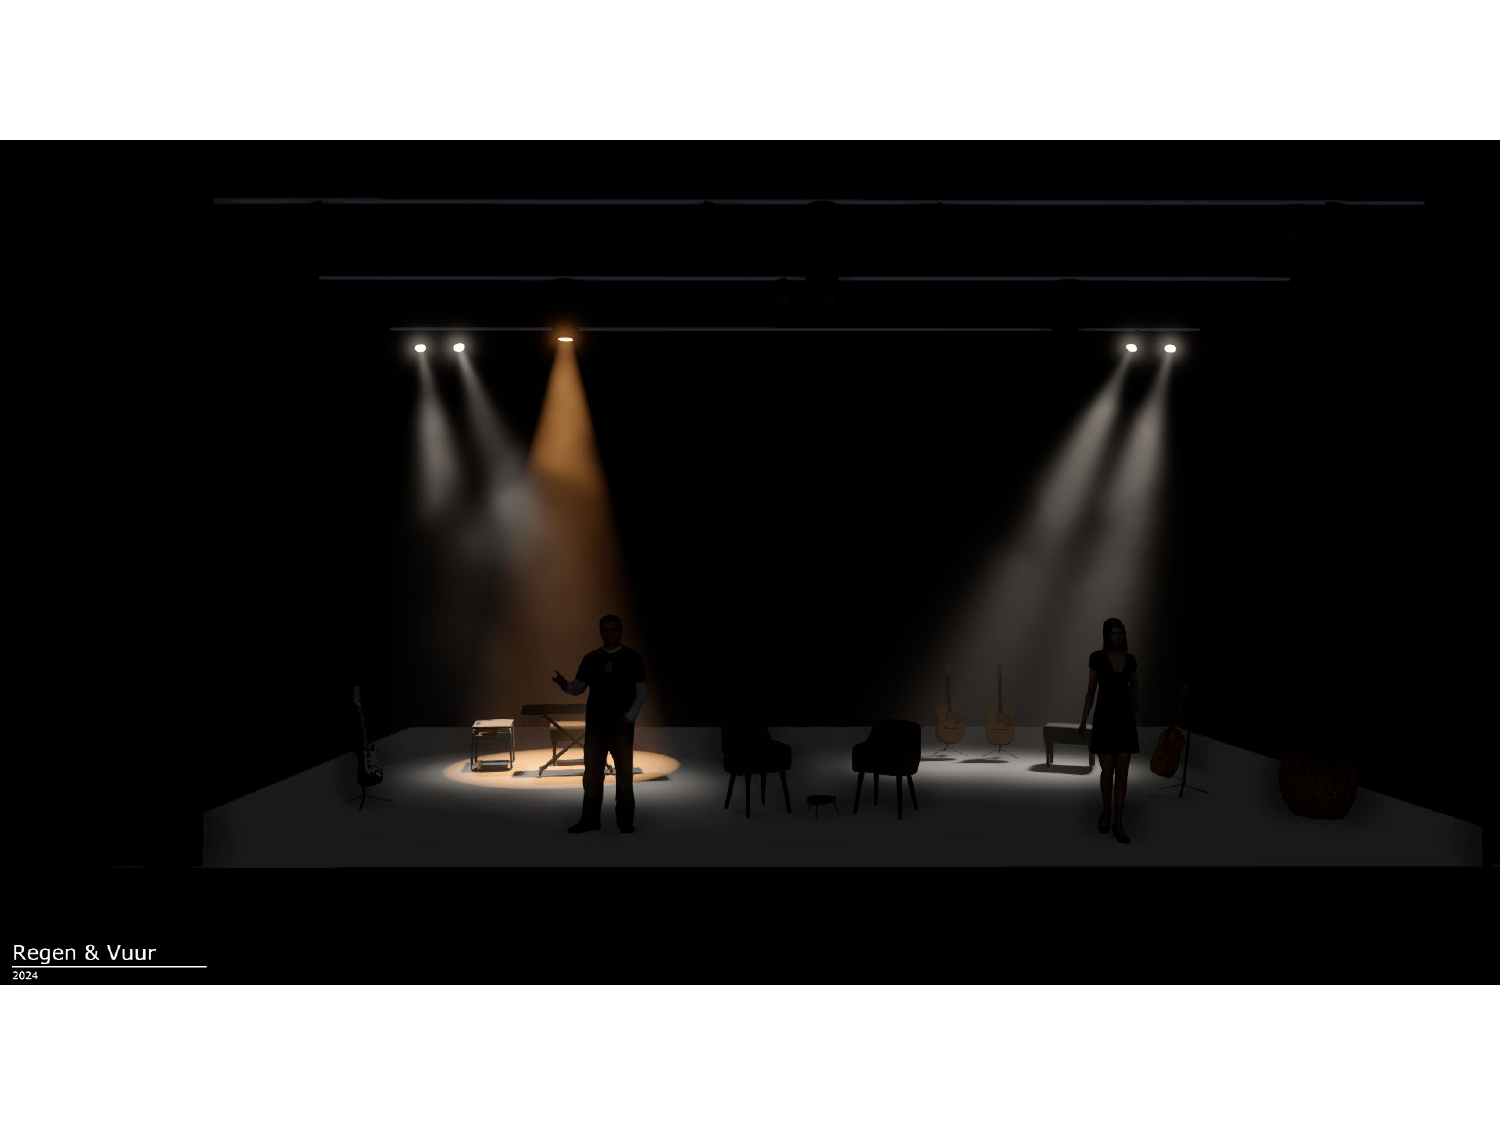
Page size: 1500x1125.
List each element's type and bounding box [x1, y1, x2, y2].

picture [0, 140, 1500, 985]
